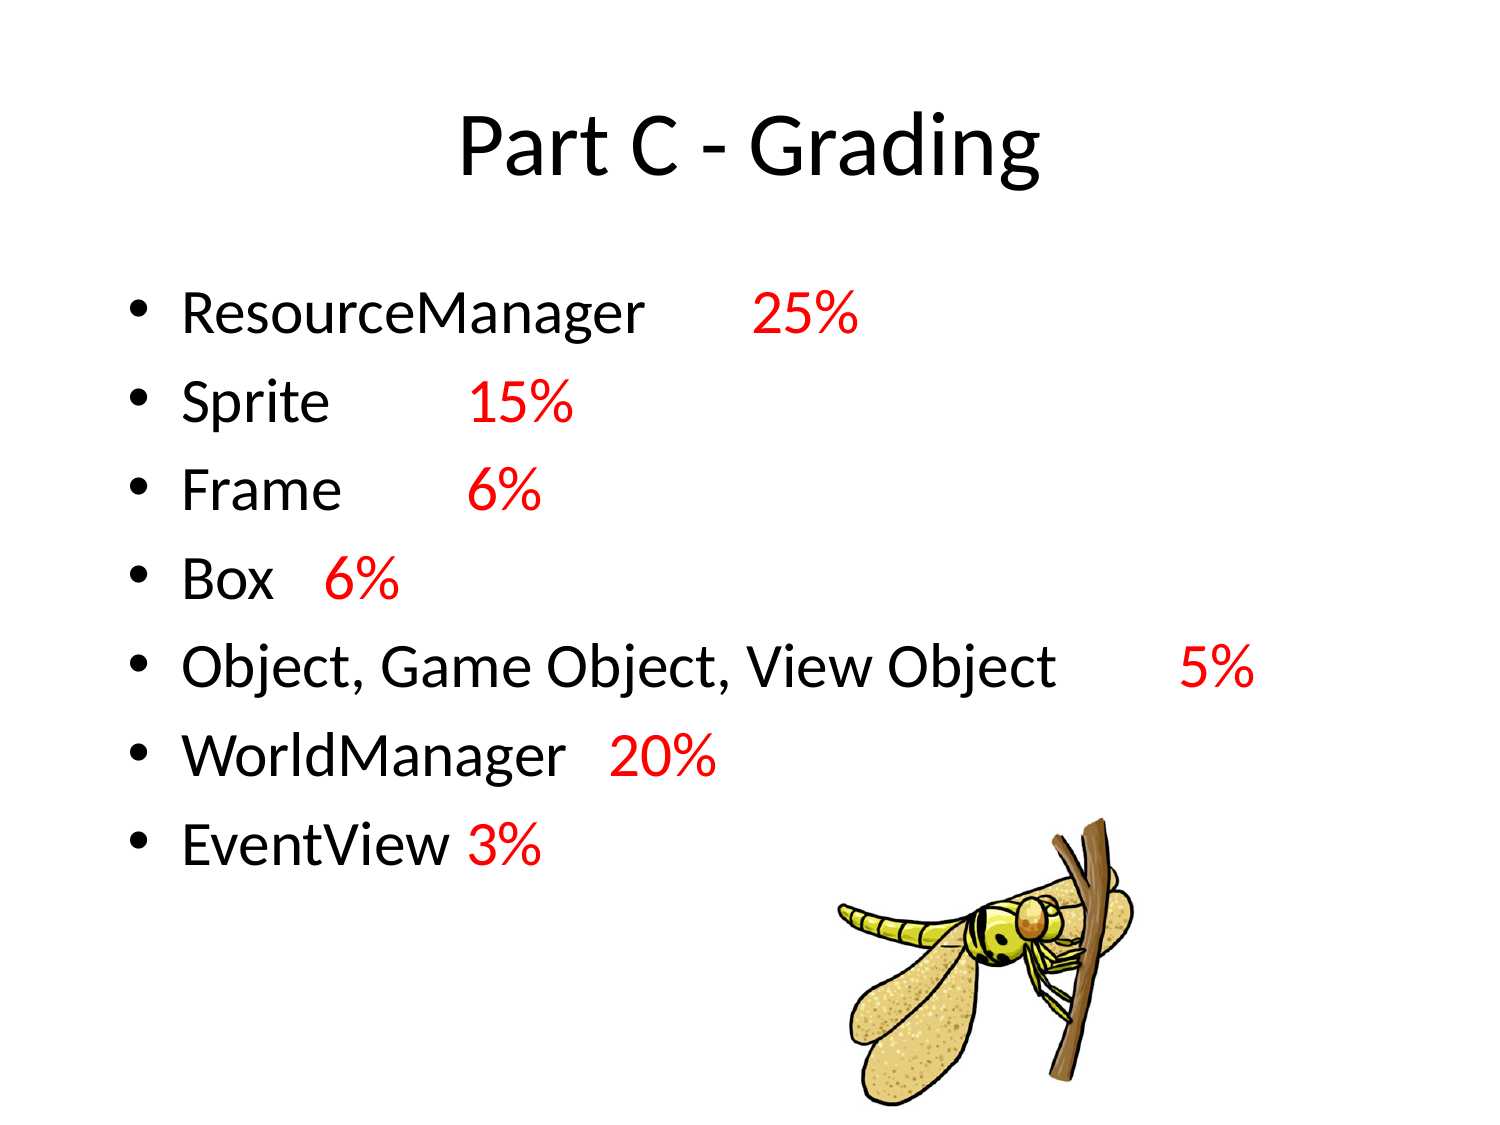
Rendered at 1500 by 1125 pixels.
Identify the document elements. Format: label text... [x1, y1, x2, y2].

list ResourceManager 25% Sprite 15% Frame 6% Box 6% Object, Game Object, View Object 5% WorldManager 20% EventView 3% [112, 262, 1488, 1005]
picture [824, 803, 1138, 1117]
title Part C - Grading [75, 45, 1425, 233]
